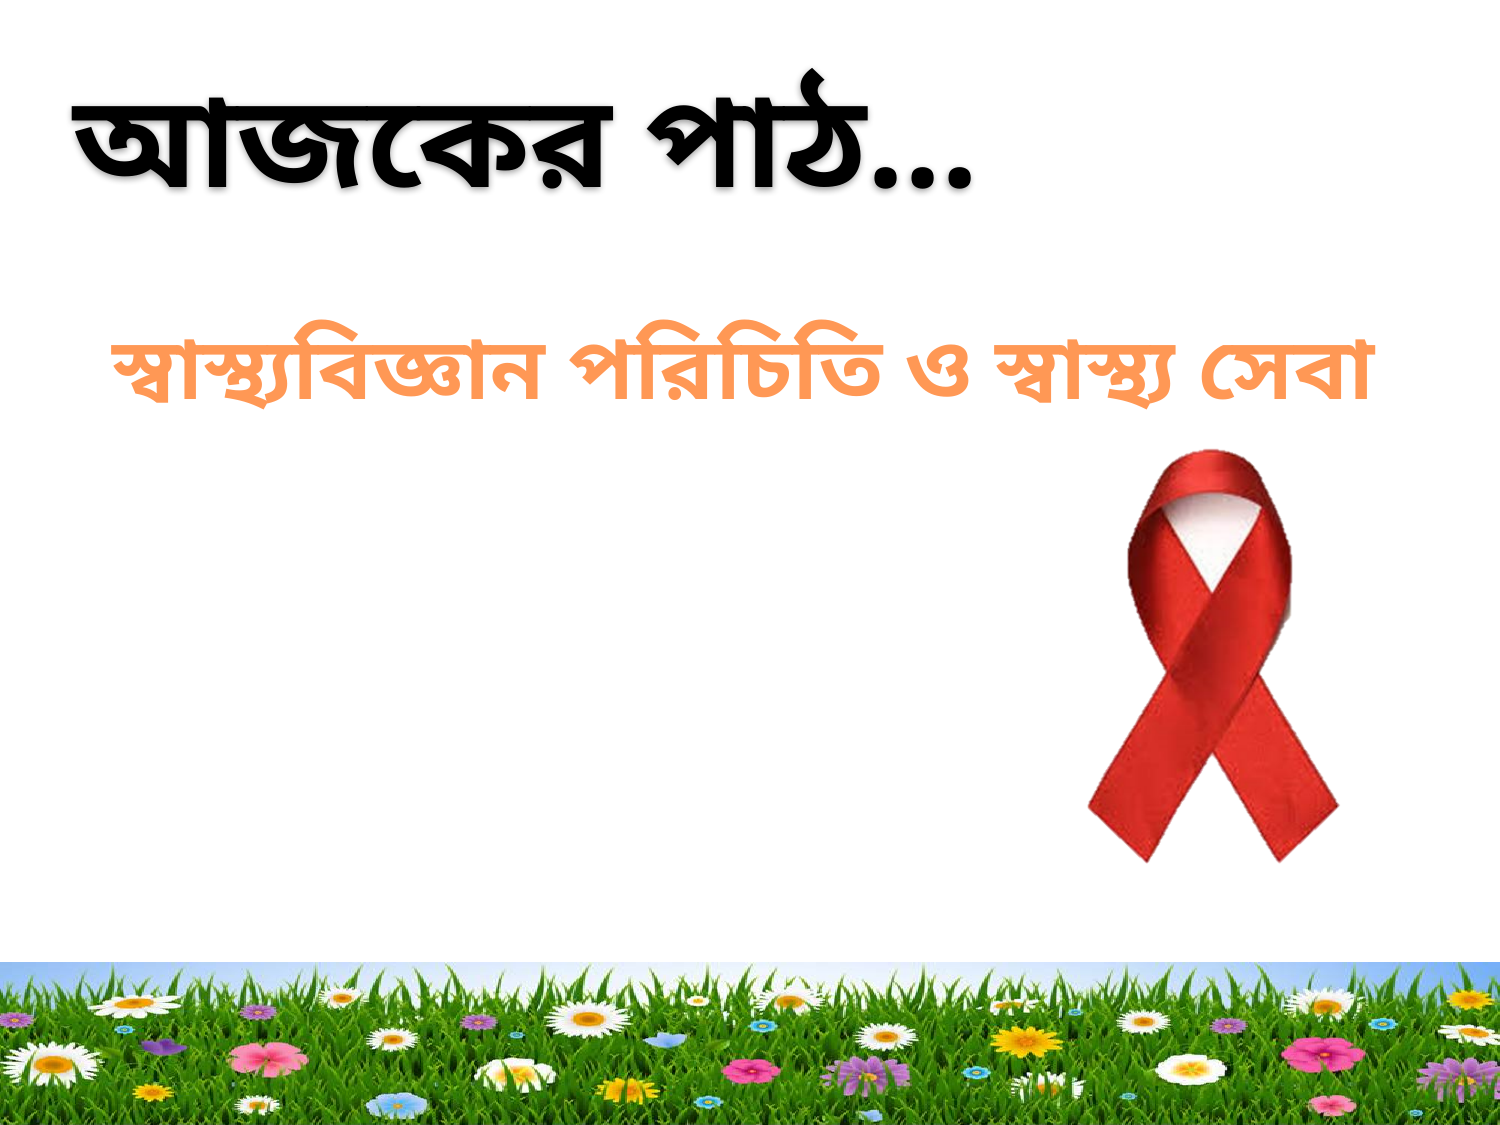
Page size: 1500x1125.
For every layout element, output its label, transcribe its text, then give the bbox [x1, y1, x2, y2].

picture [0, 962, 1500, 1125]
picture [1037, 432, 1364, 876]
title আজকের পাঠ… [58, 49, 1334, 226]
subtitle স্বাস্থ্যবিজ্ঞান পরিচিতি ও স্বাস্থ্য সেবা [99, 312, 1388, 475]
